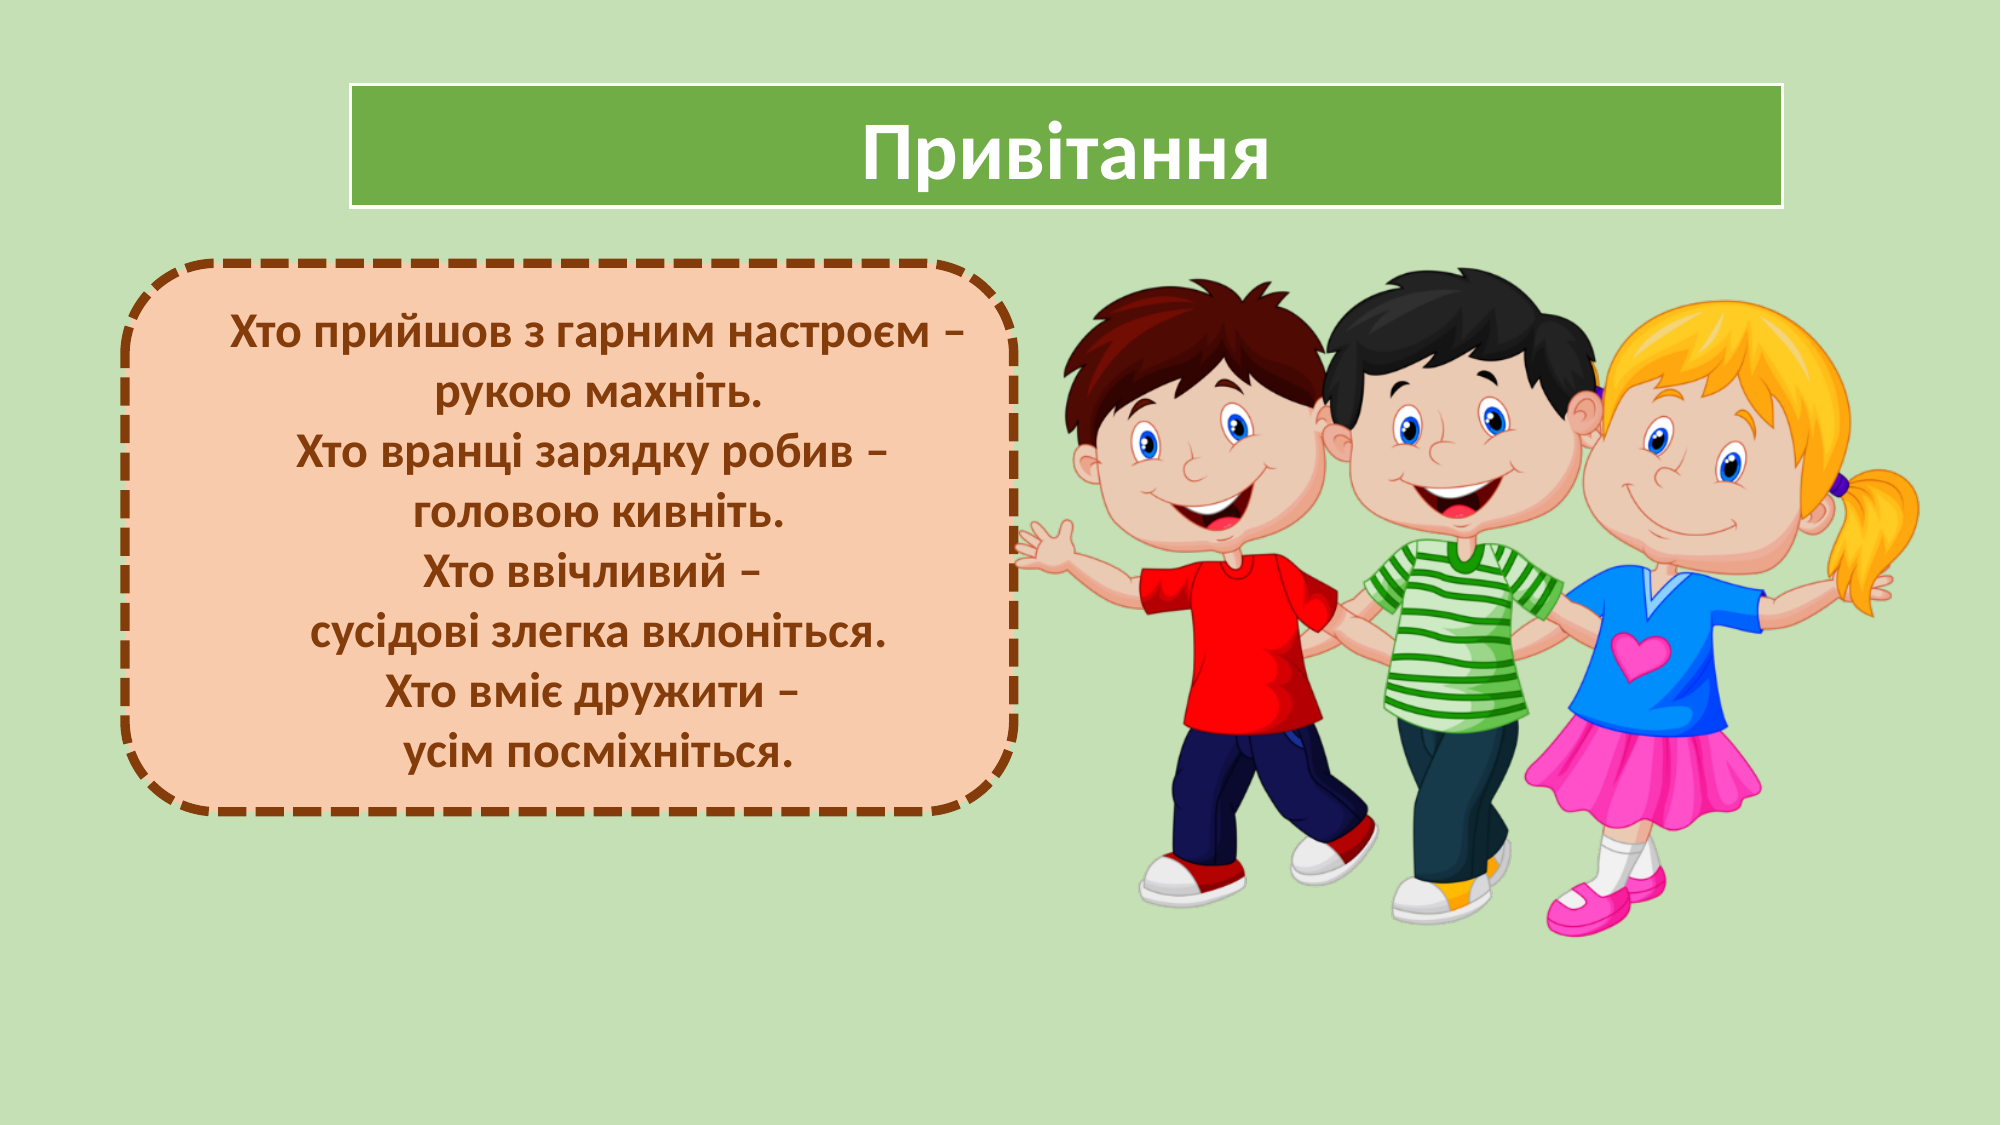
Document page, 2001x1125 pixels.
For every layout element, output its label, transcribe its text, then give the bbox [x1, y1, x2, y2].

text_box Привітання [349, 83, 1784, 209]
picture [1013, 267, 1922, 943]
text_box Хто прийшов з гарним настроєм – рукою махніть. Хто вранці зарядку робив – головою кивніть. Хто ввічливий – сусідові злегка вклоніться. Хто вміє дружити – усім посміхніться. [124, 263, 1013, 812]
